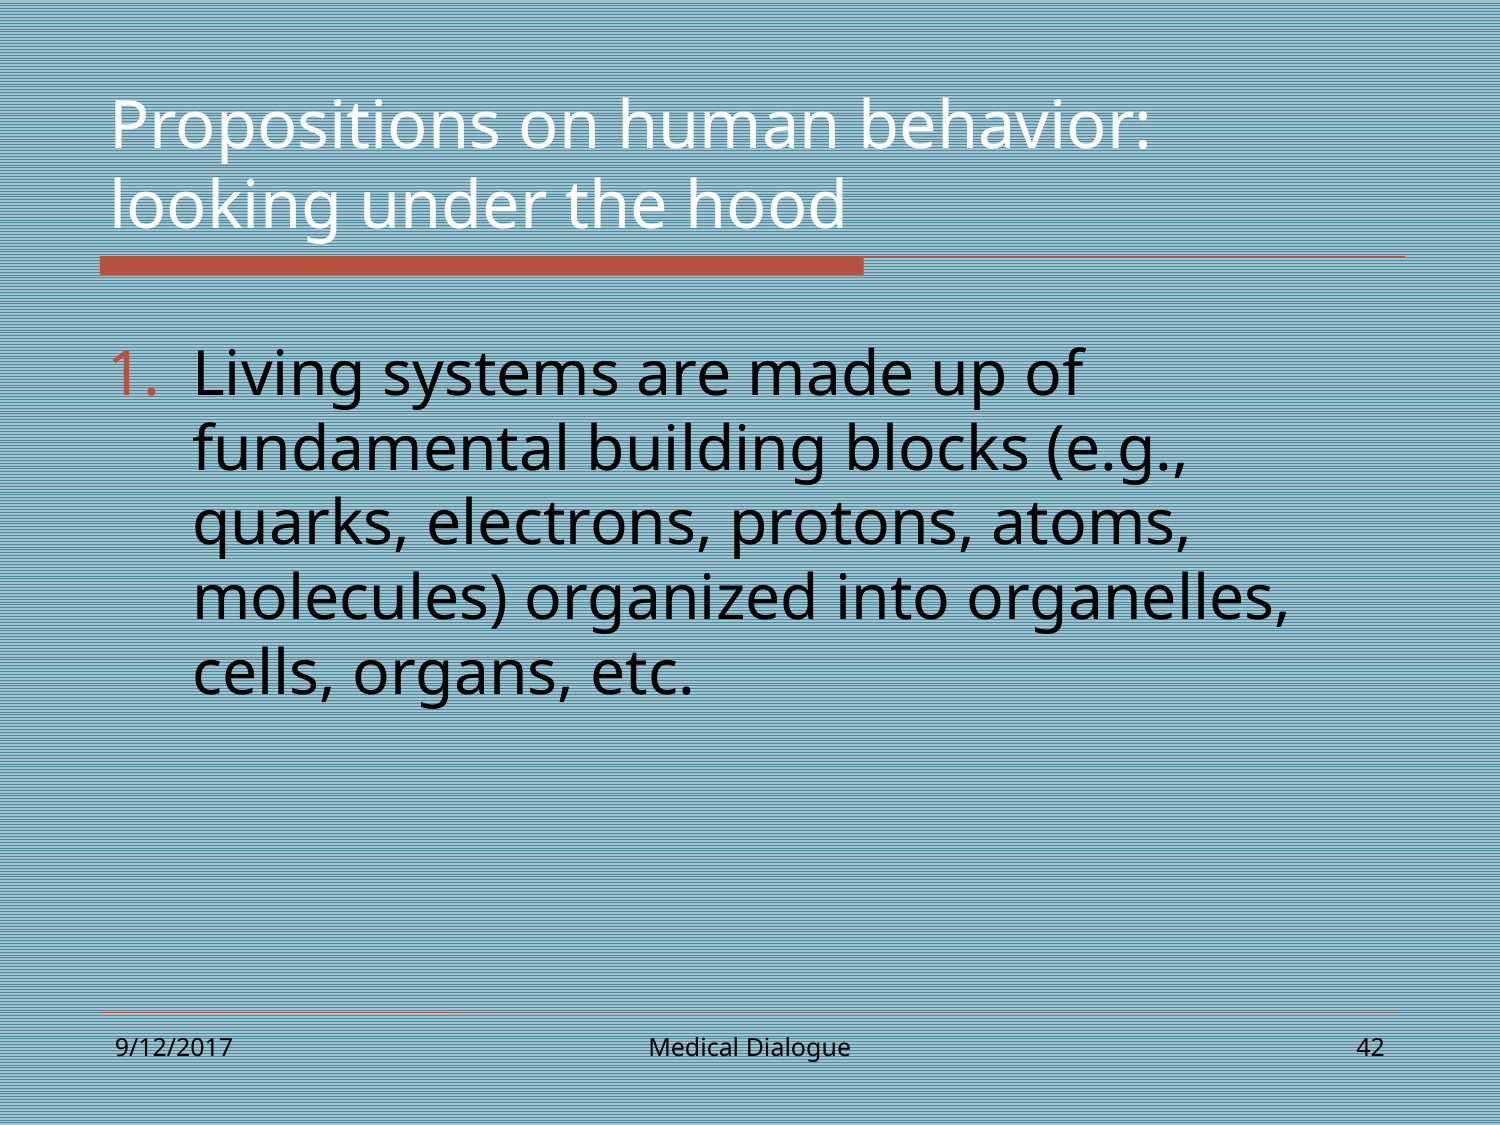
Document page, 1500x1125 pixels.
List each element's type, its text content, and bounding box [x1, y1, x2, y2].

footer Medical Dialogue [512, 1024, 988, 1103]
slide_number 42 [1074, 1024, 1401, 1103]
list Living systems are made up of fundamental building blocks (e.g., quarks, electrons, protons, atoms, molecules) organized into organelles, cells, organs, etc. [92, 324, 1406, 1025]
title Propositions on human behavior: looking under the hood [94, 50, 1407, 250]
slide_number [99, 1024, 426, 1103]
